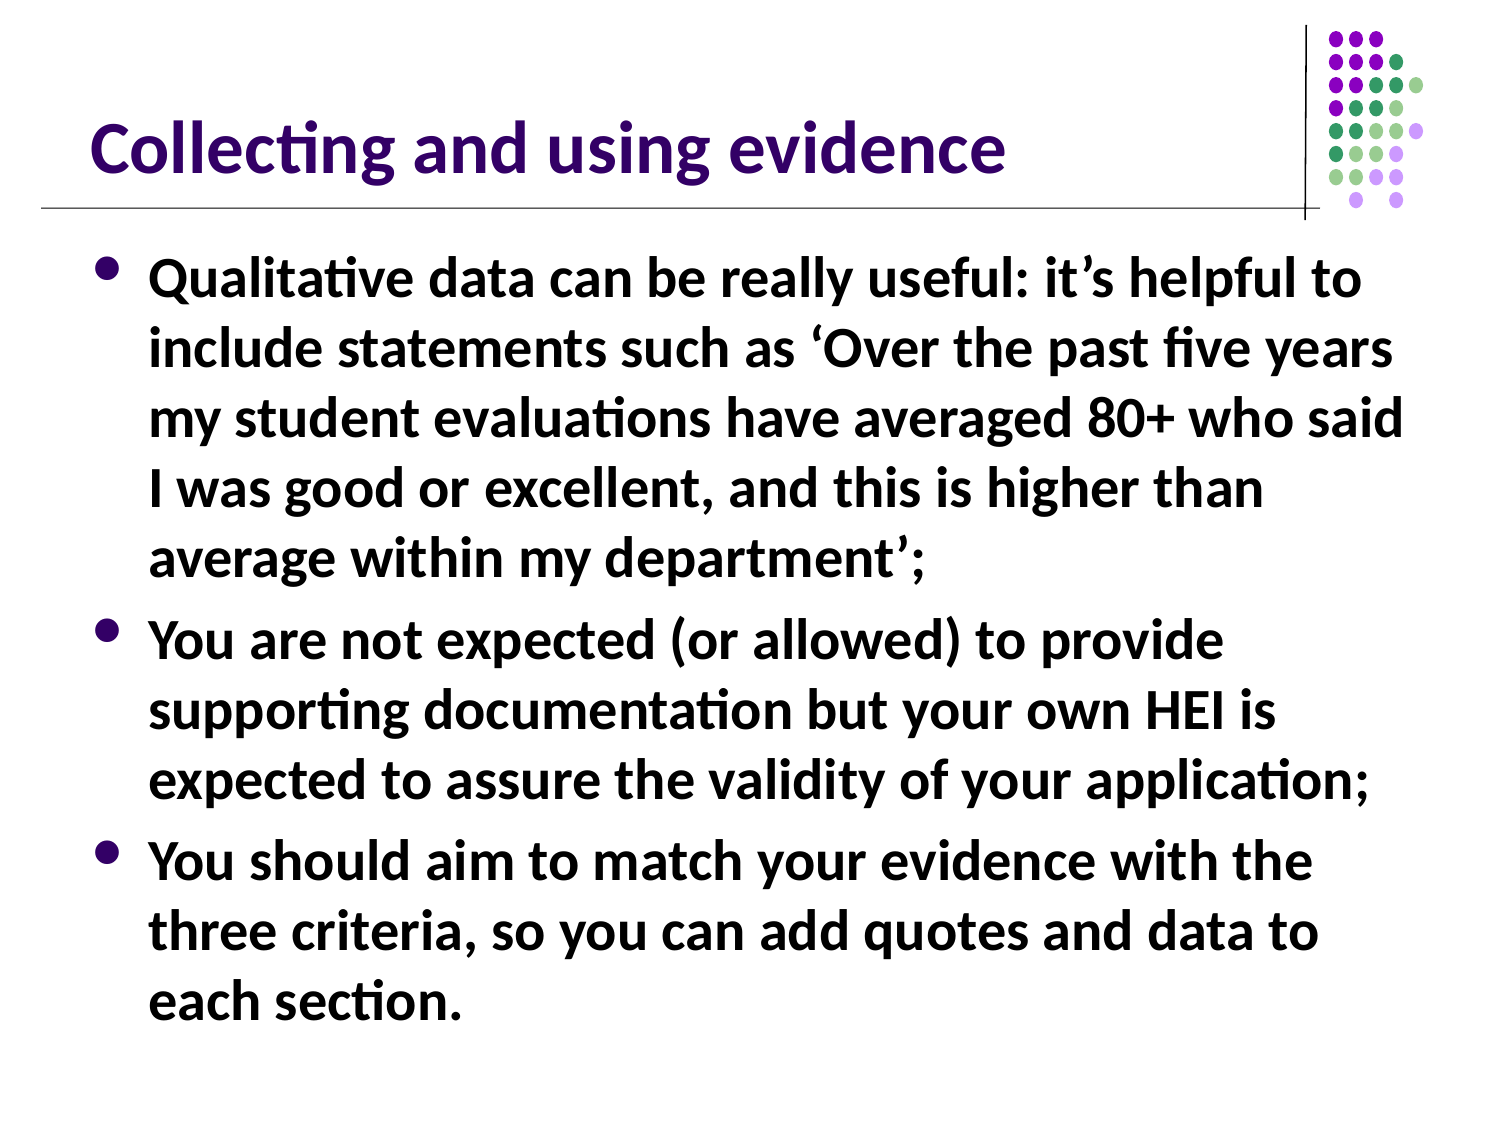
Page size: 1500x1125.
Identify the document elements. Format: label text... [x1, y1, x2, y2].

list Qualitative data can be really useful: it’s helpful to include statements such as ‘Over the past five years my student evaluations have averaged 80+ who said I was good or excellent, and this is higher than average within my department’; You are not expected (or allowed) to provide supporting documentation but your own HEI is expected to assure the validity of your application; You should aim to match your evidence with the three criteria, so you can add quotes and data to each section. [76, 231, 1428, 1018]
title Collecting and using evidence [74, 19, 1313, 197]
